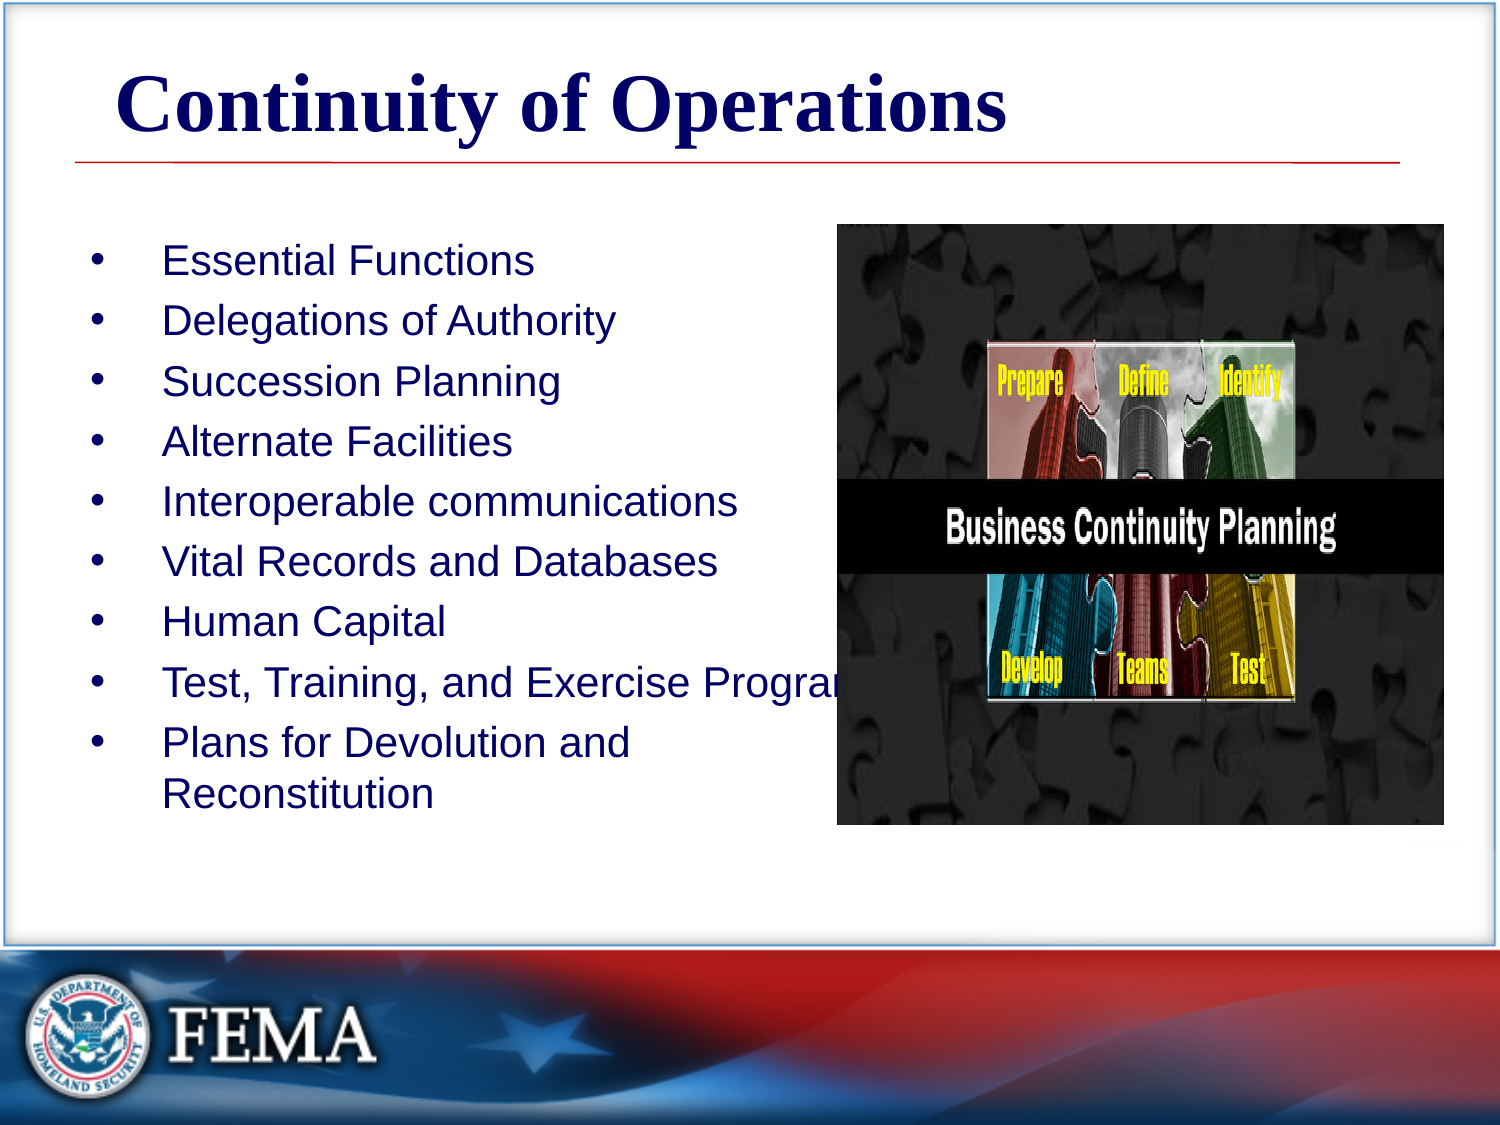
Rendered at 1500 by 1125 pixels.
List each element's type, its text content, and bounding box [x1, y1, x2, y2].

list Essential Functions Delegations of Authority Succession Planning Alternate Facilities Interoperable communications Vital Records and Databases Human Capital Test, Training, and Exercise Program Plans for Devolution and Reconstitution [75, 224, 886, 838]
picture [0, 0, 1500, 1125]
title Continuity of Operations [99, 51, 1413, 145]
